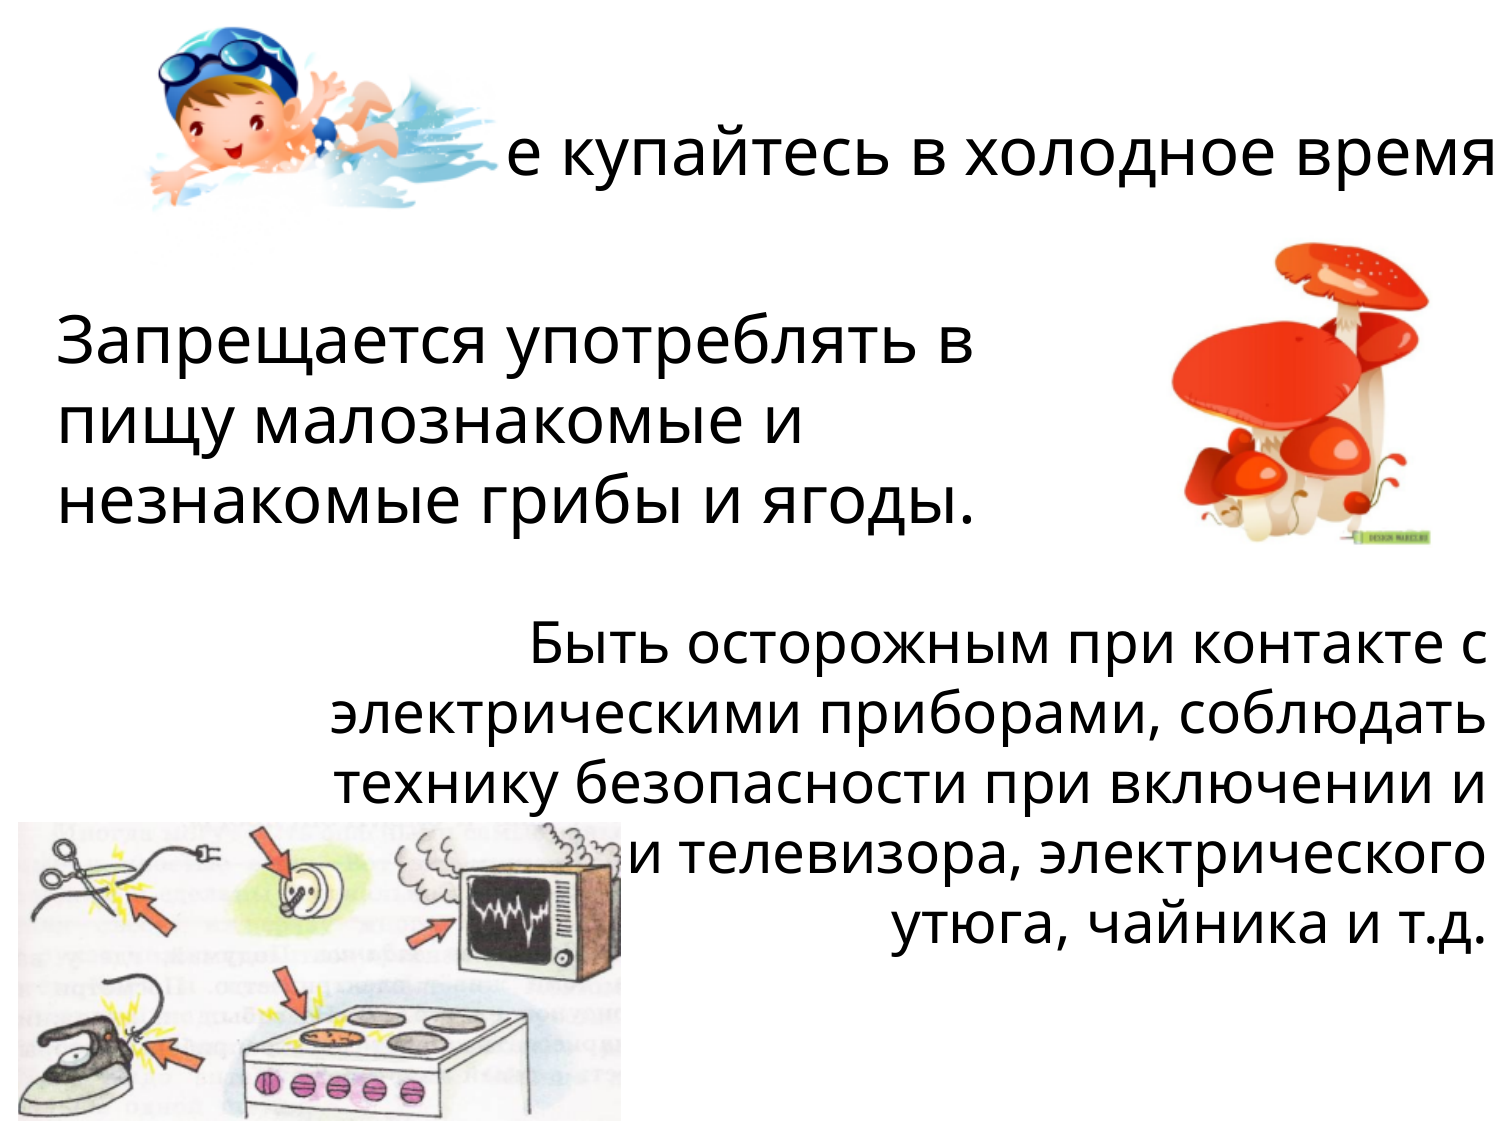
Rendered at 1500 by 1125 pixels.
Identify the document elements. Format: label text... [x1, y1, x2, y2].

text_box Не купайтесь в холодное время. [507, 101, 1500, 197]
picture [1161, 229, 1434, 548]
text_box Быть осторожным при контакте с электрическими приборами, соблюдать технику безопасности при включении и выключении телевизора, электрического утюга, чайника и т.д. [179, 597, 1500, 963]
picture [111, 0, 503, 276]
text_box Запрещается употреблять в пищу малознакомые и незнакомые грибы и ягоды. [41, 289, 1156, 545]
picture [18, 822, 621, 1122]
